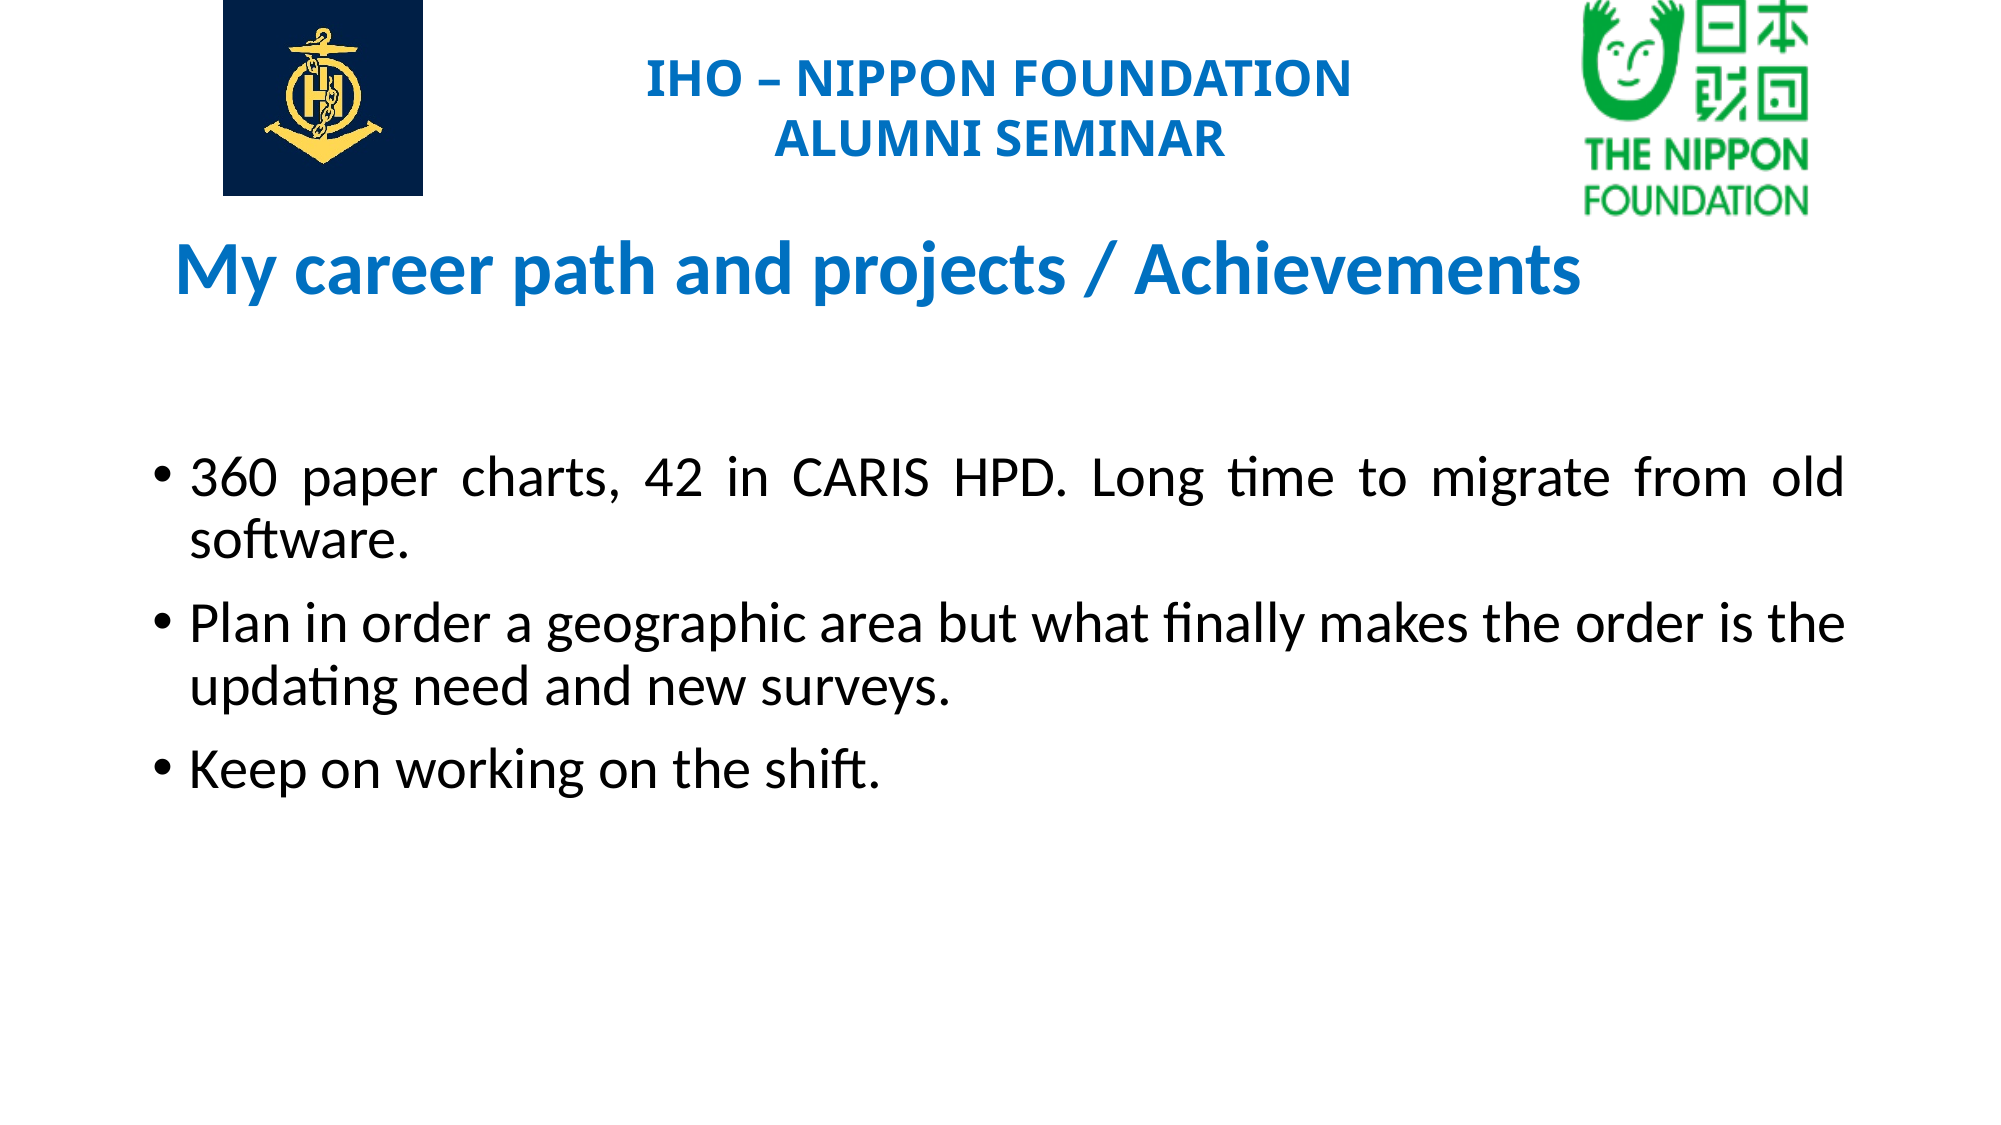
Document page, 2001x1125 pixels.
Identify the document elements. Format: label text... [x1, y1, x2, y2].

picture [223, 0, 423, 196]
text_box IHO – NIPPON FOUNDATION ALUMNI SEMINAR [564, 39, 1436, 174]
list 360 paper charts, 42 in CARIS HPD. Long time to migrate from old software. Plan in order a geographic area but what finally makes the order is the updating need and new surveys. Keep on working on the shift. [137, 347, 1863, 1062]
picture [1577, 0, 1813, 222]
title My career path and projects / Achievements [137, 214, 1863, 321]
